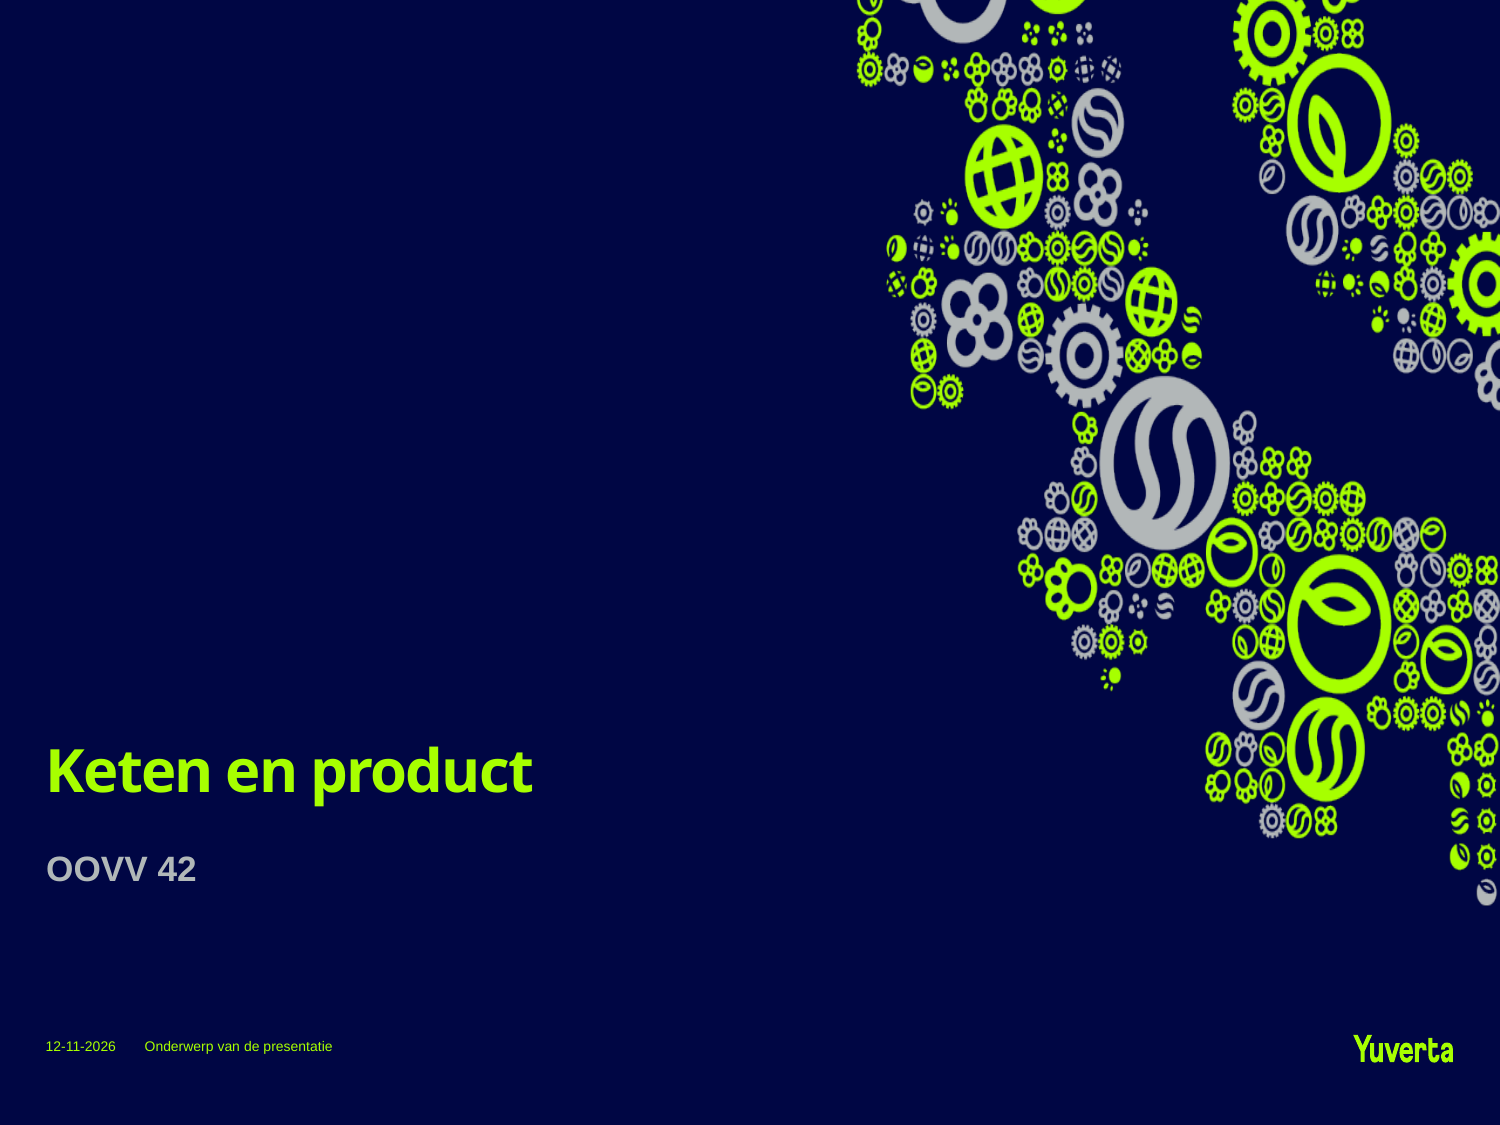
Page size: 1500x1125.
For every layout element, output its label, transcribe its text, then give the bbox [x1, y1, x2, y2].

subtitle OOVV 42 [46, 845, 990, 1006]
picture [0, 0, 1500, 1125]
title Keten en product [45, 463, 990, 805]
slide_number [45, 1037, 145, 1073]
footer Onderwerp van de presentatie [145, 1037, 750, 1073]
